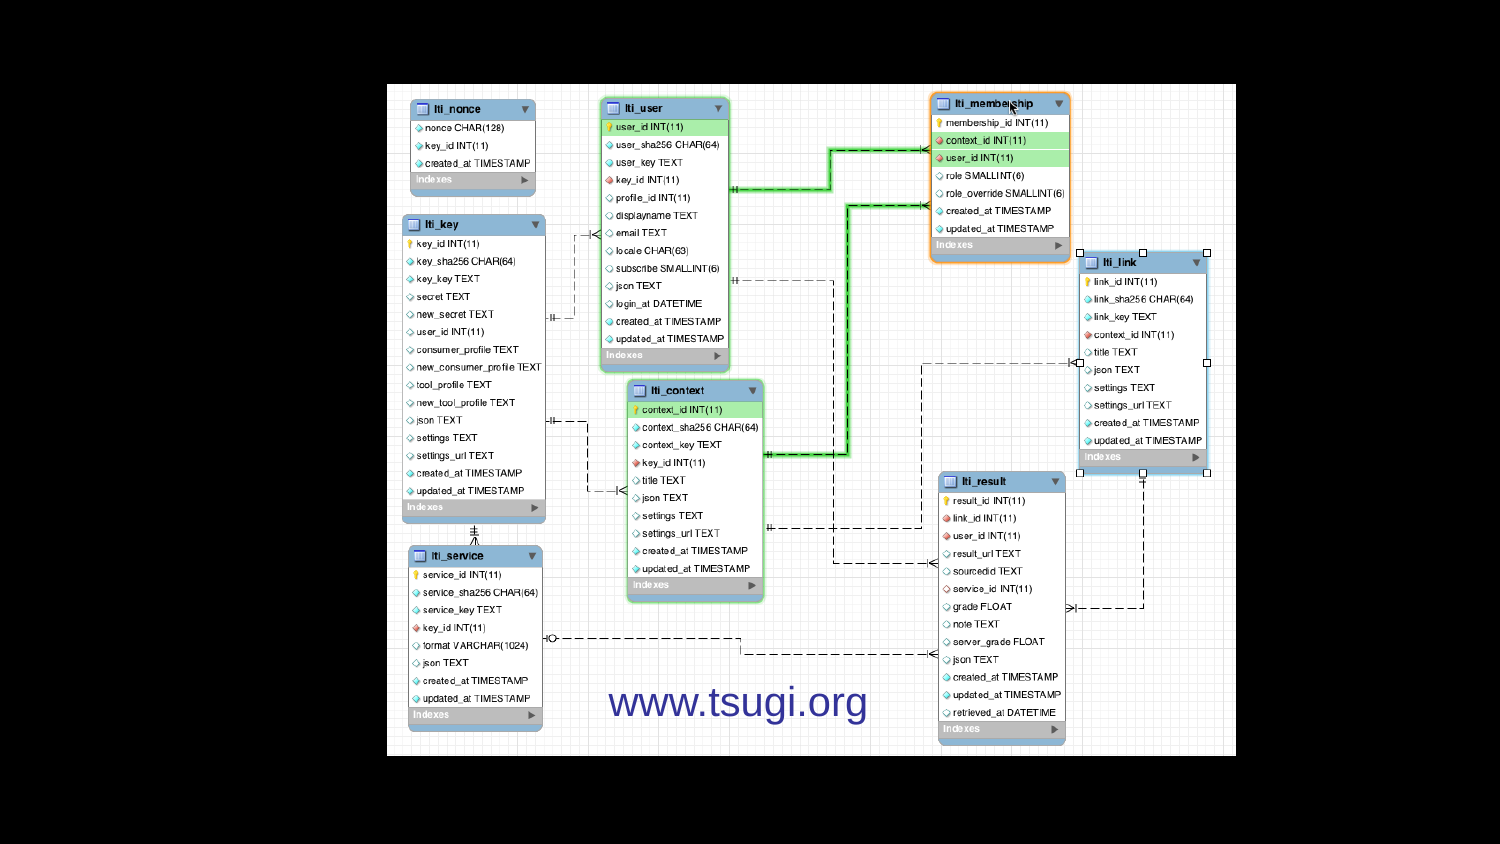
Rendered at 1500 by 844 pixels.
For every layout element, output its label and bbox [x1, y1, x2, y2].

picture [387, 84, 1236, 756]
